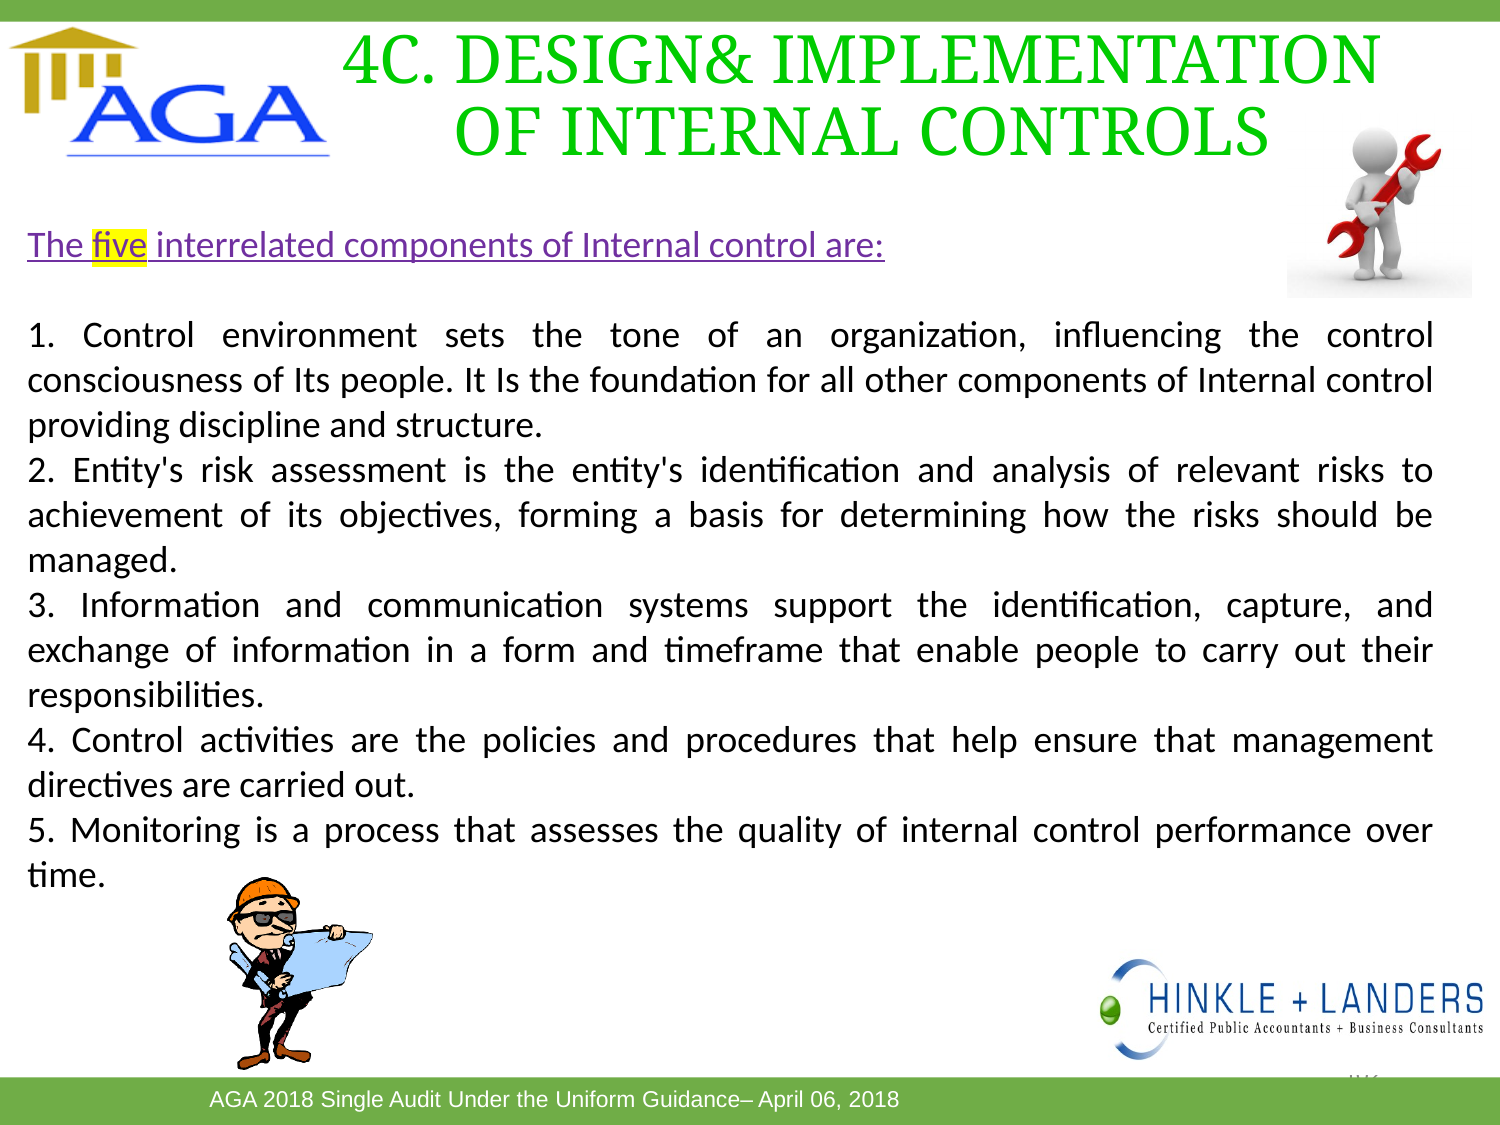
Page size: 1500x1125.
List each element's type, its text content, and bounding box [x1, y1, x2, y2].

picture [0, 24, 338, 160]
picture [1086, 949, 1500, 1075]
picture [227, 877, 373, 1070]
text_box The five interrelated components of Internal control are: 1. Control environment sets the tone of an organization, influencing the control consciousness of Its people. It Is the foundation for all other components of Internal control providing discipline and structure. 2. Entity's risk assessment is the entity's identification and analysis of relevant risks to achievement of its objectives, forming a basis for determining how the risks should be managed. 3. Information and communication systems support the identification, capture, and exchange of information in a form and timeframe that enable people to carry out their responsibilities. 4. Control activities are the policies and procedures that help ensure that management directives are carried out. 5. Monitoring is a process that assesses the quality of internal control performance over time. [12, 212, 1450, 948]
slide_number 102 [1059, 1042, 1397, 1103]
picture [1287, 113, 1472, 298]
title 4C. DESIGN& IMPLEMENTATION OF INTERNAL CONTROLS [300, 34, 1425, 162]
